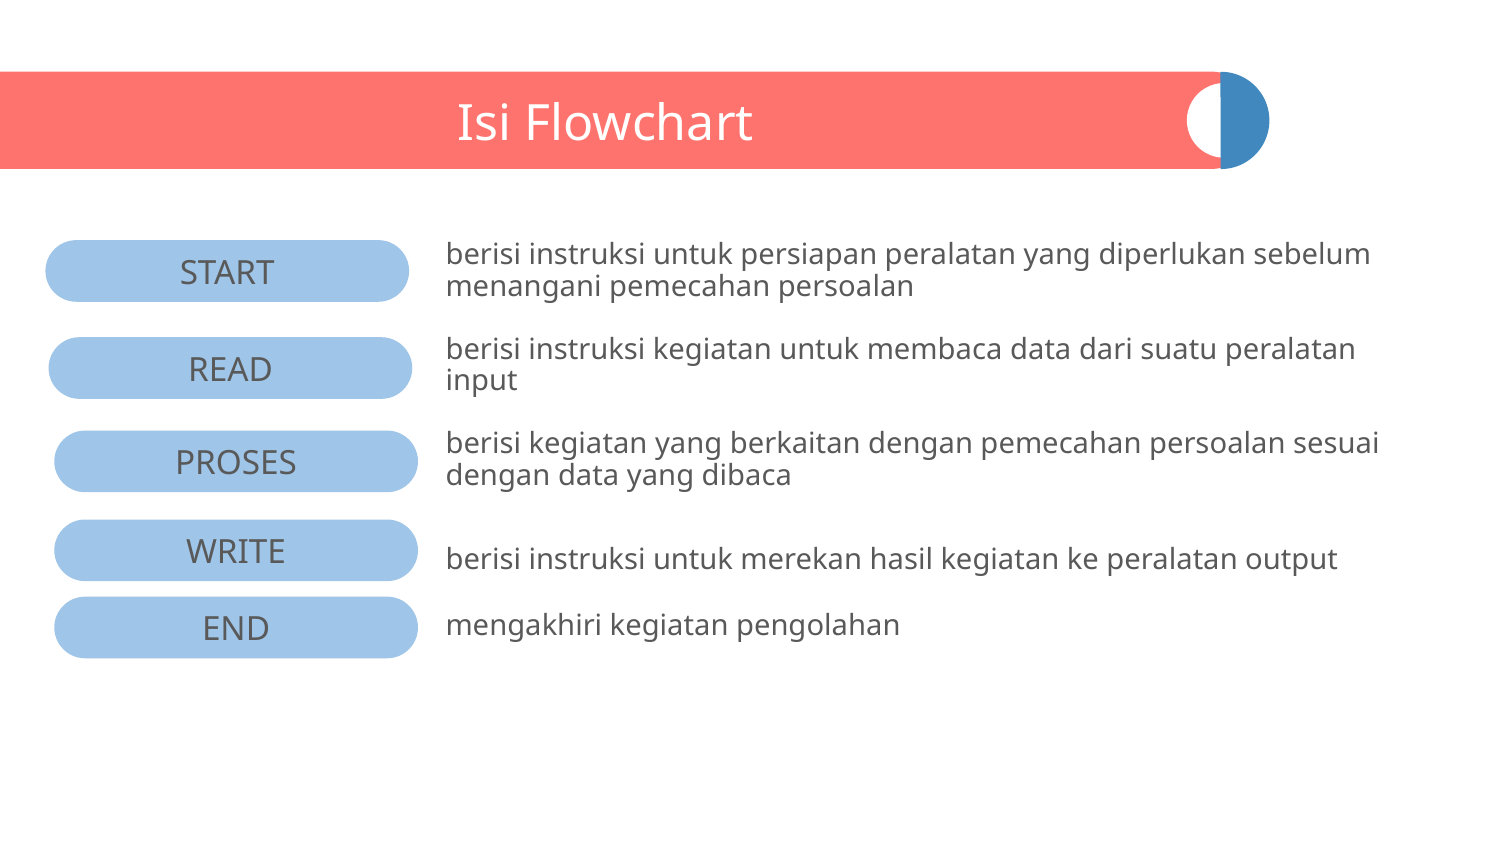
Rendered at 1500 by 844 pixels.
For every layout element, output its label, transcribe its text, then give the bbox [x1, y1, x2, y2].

text_box berisi instruksi untuk persiapan peralatan yang diperlukan sebelum menangani pemecahan persoalan berisi instruksi kegiatan untuk membaca data dari suatu peralatan input berisi kegiatan yang berkaitan dengan pemecahan persoalan sesuai dengan data yang dibaca berisi instruksi untuk merekan hasil kegiatan ke peralatan output mengakhiri kegiatan pengolahan [407, 224, 1449, 844]
text_box START [45, 240, 407, 302]
text_box PROSES [54, 430, 407, 493]
text_box READ [48, 337, 407, 399]
text_box WRITE [54, 519, 407, 582]
text_box END [54, 596, 418, 659]
title Isi Flowchart [49, 89, 1163, 152]
